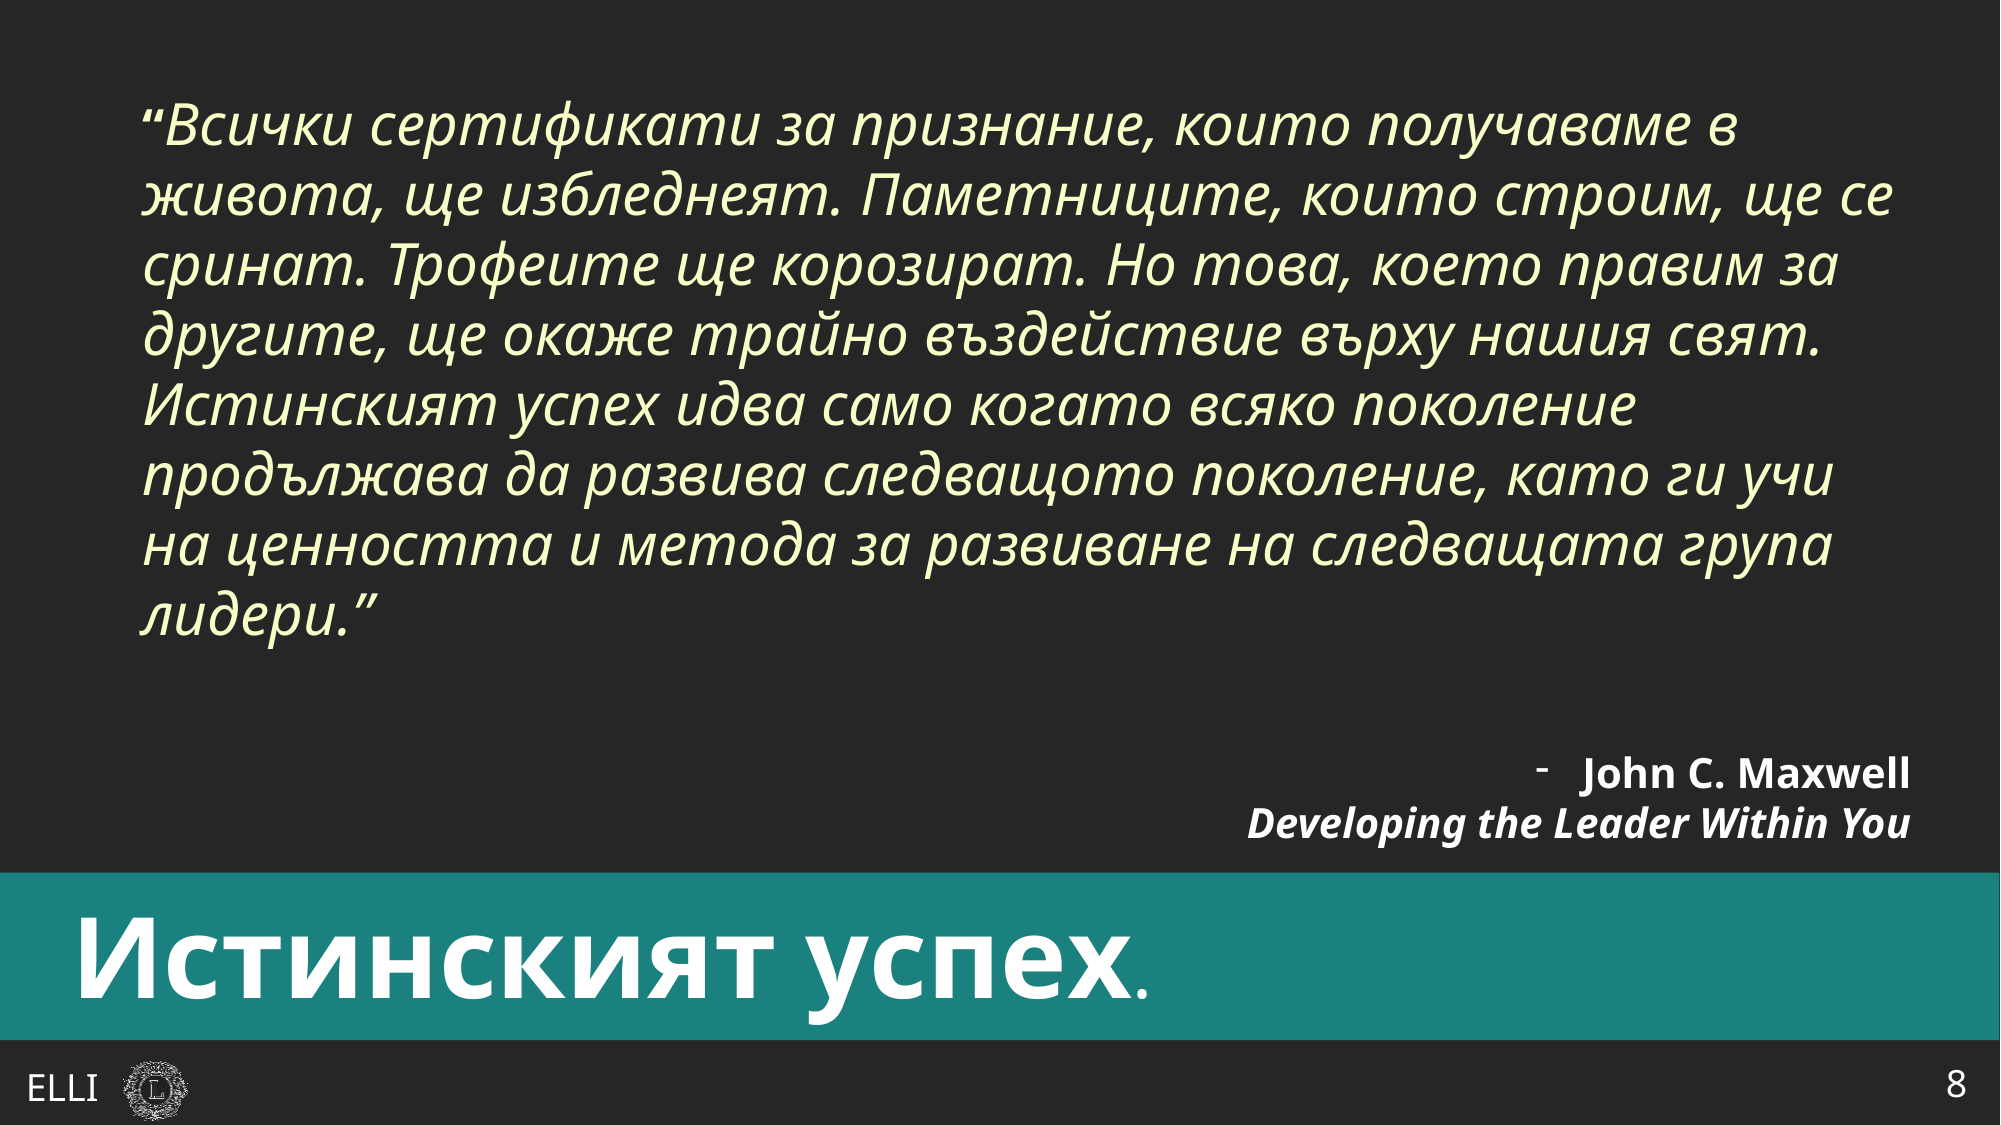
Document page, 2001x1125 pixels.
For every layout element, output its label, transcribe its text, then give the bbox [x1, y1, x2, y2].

text_box “Всички сертификати за признание, които получаваме в живота, ще избледнеят. Паметниците, които строим, ще се сринат. Трофеите ще корозират. Но това, което правим за другите, ще окаже трайно въздействие върху нашия свят. Истинският успех идва само когато всяко поколение продължава да развива следващото поколение, като ги учи на ценността и метода за развиване на следващата група лидери.” John C. Maxwell Developing the Leader Within You [127, 80, 1927, 855]
picture [123, 1061, 188, 1121]
text_box [0, 872, 2000, 1041]
text_box Истинският успех. [56, 878, 1500, 1029]
